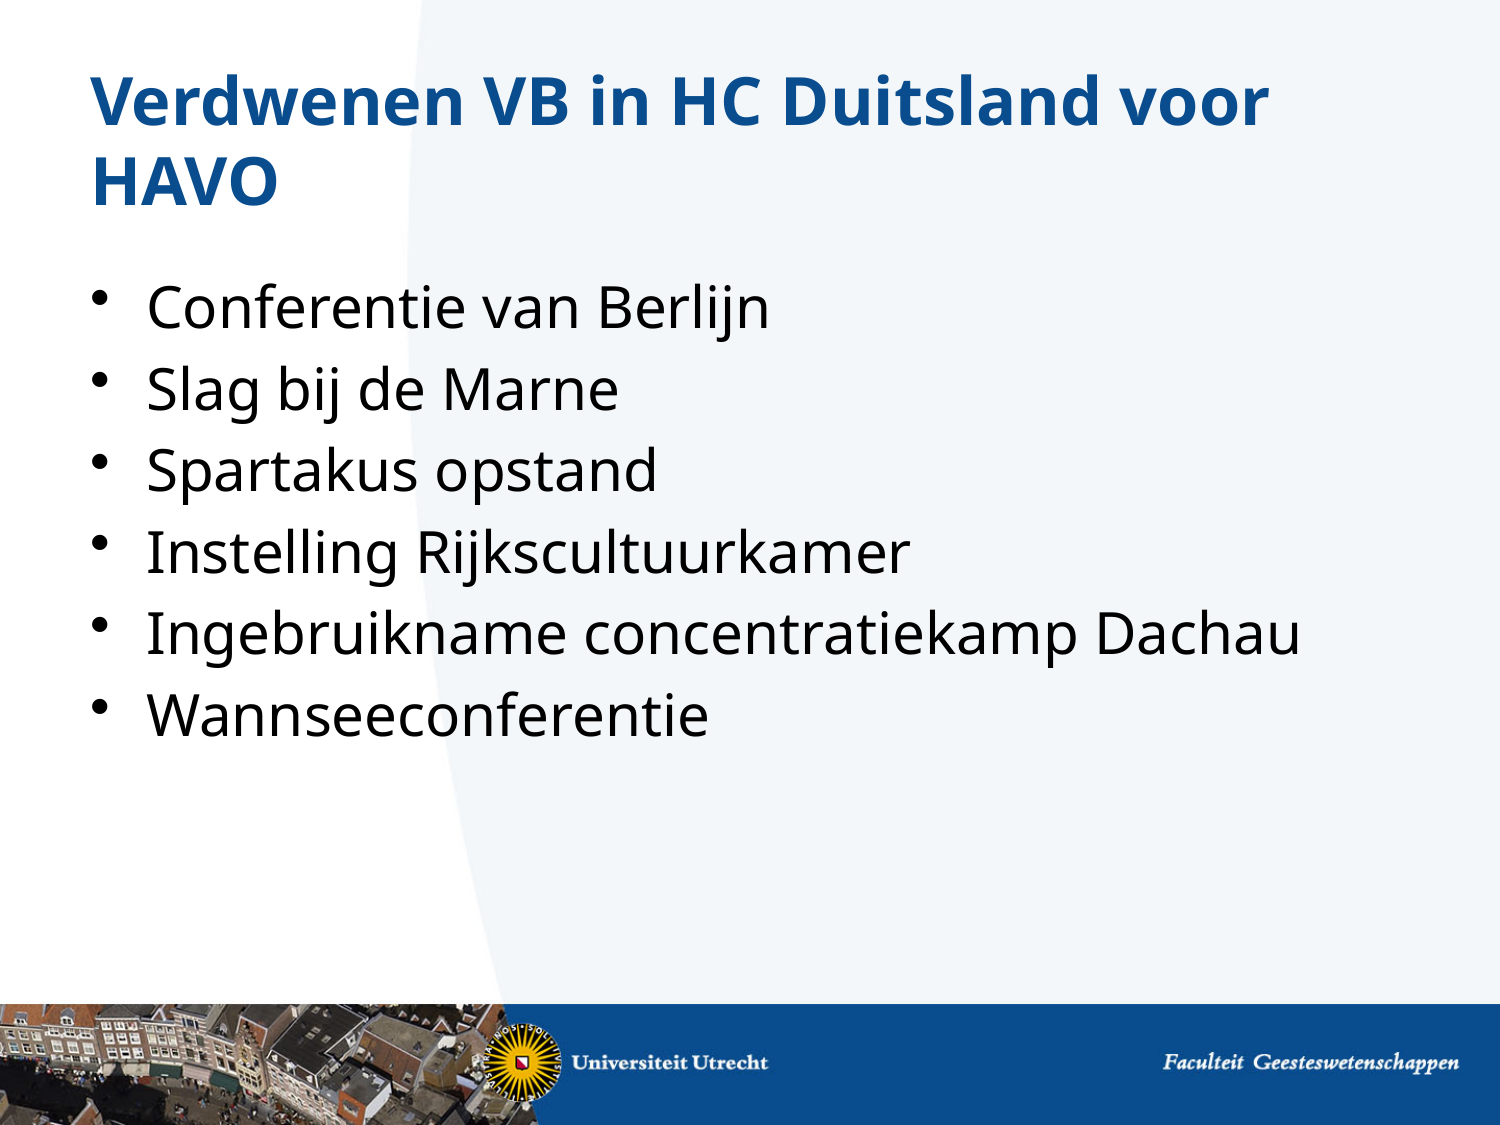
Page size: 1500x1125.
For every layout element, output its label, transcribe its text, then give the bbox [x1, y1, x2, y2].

list Conferentie van Berlijn Slag bij de Marne Spartakus opstand Instelling Rijkscultuurkamer Ingebruikname concentratiekamp Dachau Wannseeconferentie [75, 262, 1425, 1000]
title Verdwenen VB in HC Duitsland voor HAVO [75, 45, 1425, 233]
picture [0, 0, 1500, 1125]
